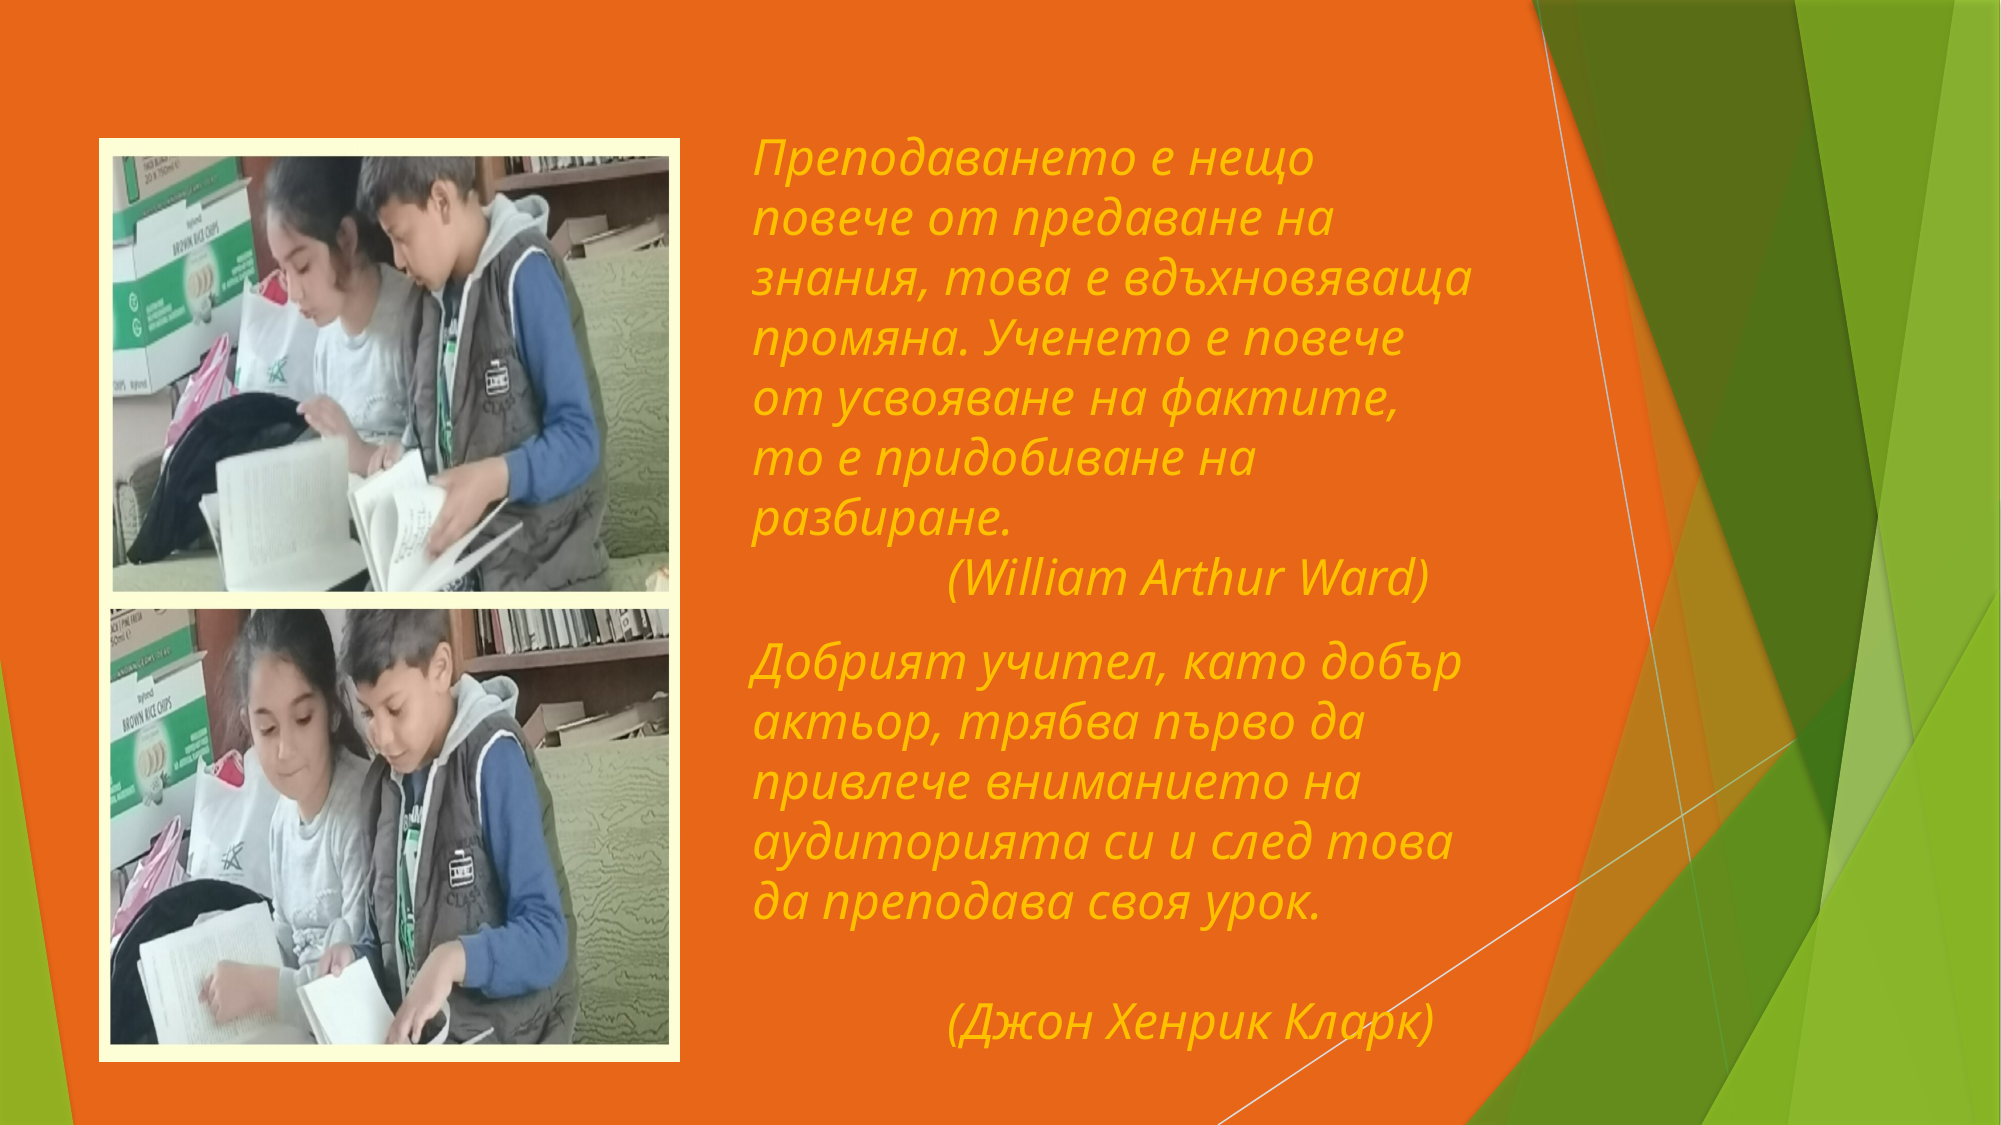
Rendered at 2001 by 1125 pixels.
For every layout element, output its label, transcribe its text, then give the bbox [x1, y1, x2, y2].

picture [98, 137, 681, 1062]
text_box Преподаването е нещо повече от предаване на знания, това е вдъхновяваща промяна. Ученето е повече от усвояване на фактите, то е придобиване на разбиране. (William Arthur Ward) [738, 118, 1500, 614]
text_box Добрият учител, като добър актьор, трябва първо да привлече вниманието на аудиторията си и след това да преподава своя урок. (Джон Хенрик Кларк) [738, 622, 1490, 1057]
